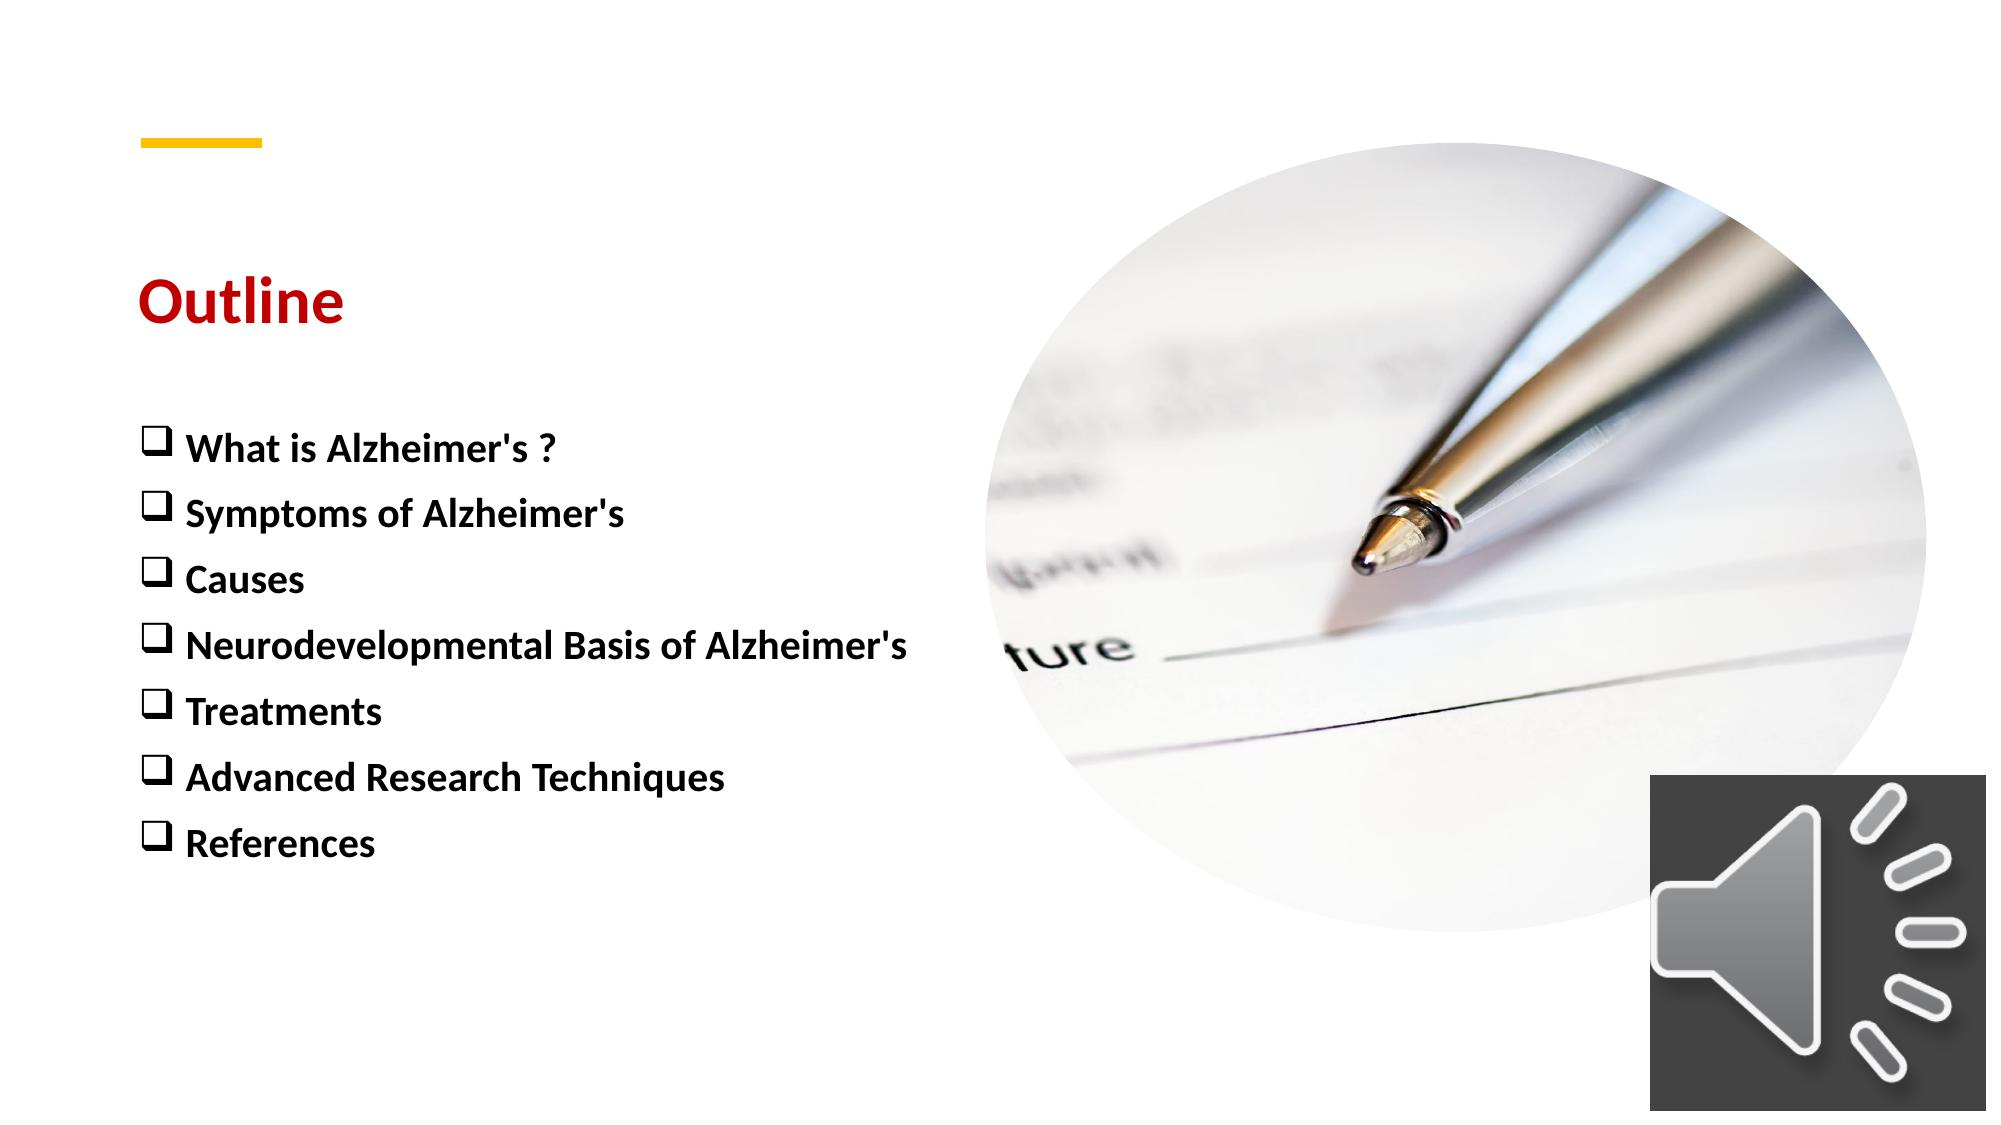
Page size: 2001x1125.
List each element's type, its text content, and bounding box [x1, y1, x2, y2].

title Outline [123, 186, 919, 417]
list What is Alzheimer's ? Symptoms of Alzheimer's Causes Neurodevelopmental Basis of Alzheimer's Treatments Advanced Research Techniques References [123, 418, 1165, 1010]
picture [984, 142, 1987, 1112]
